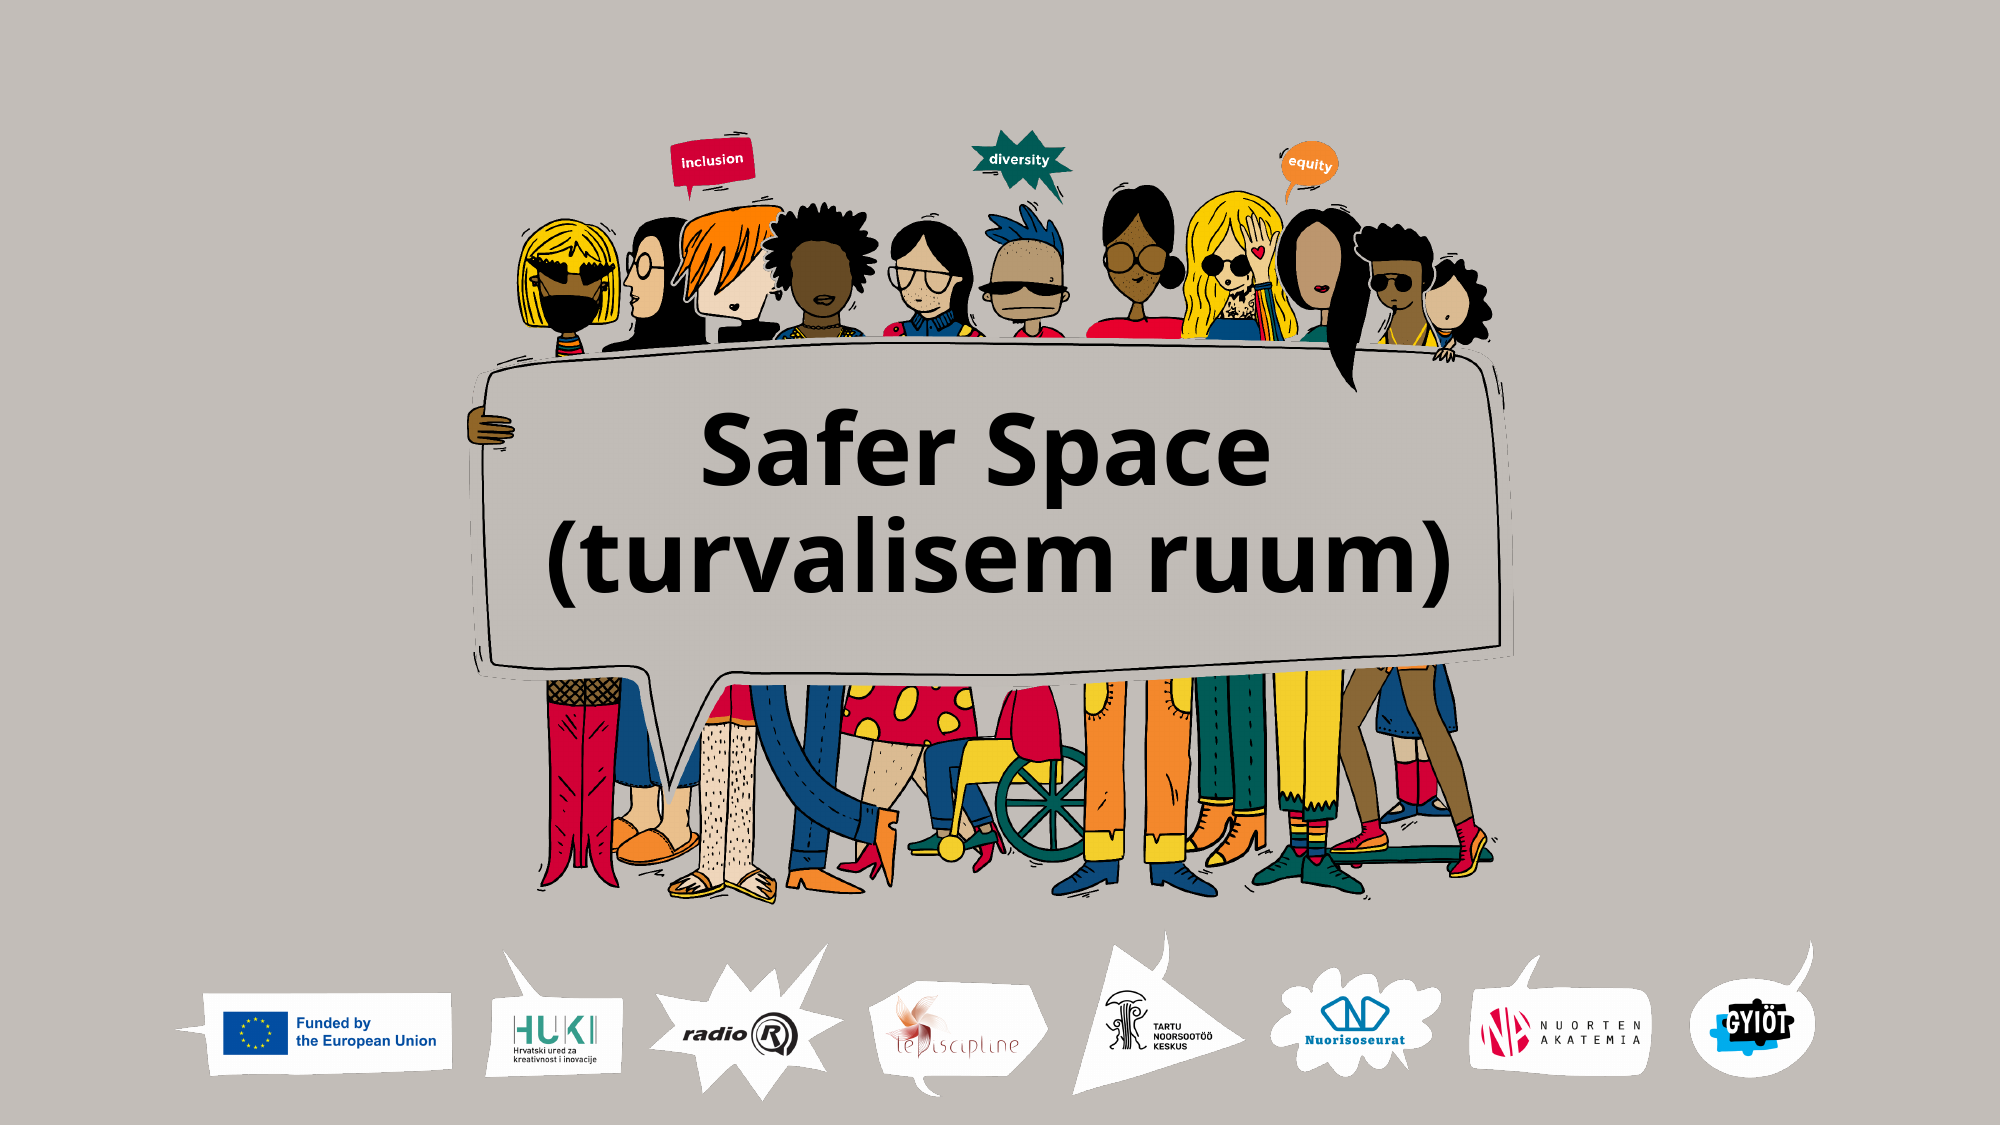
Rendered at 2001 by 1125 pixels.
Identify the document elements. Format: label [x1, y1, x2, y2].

picture [158, 0, 1863, 1125]
